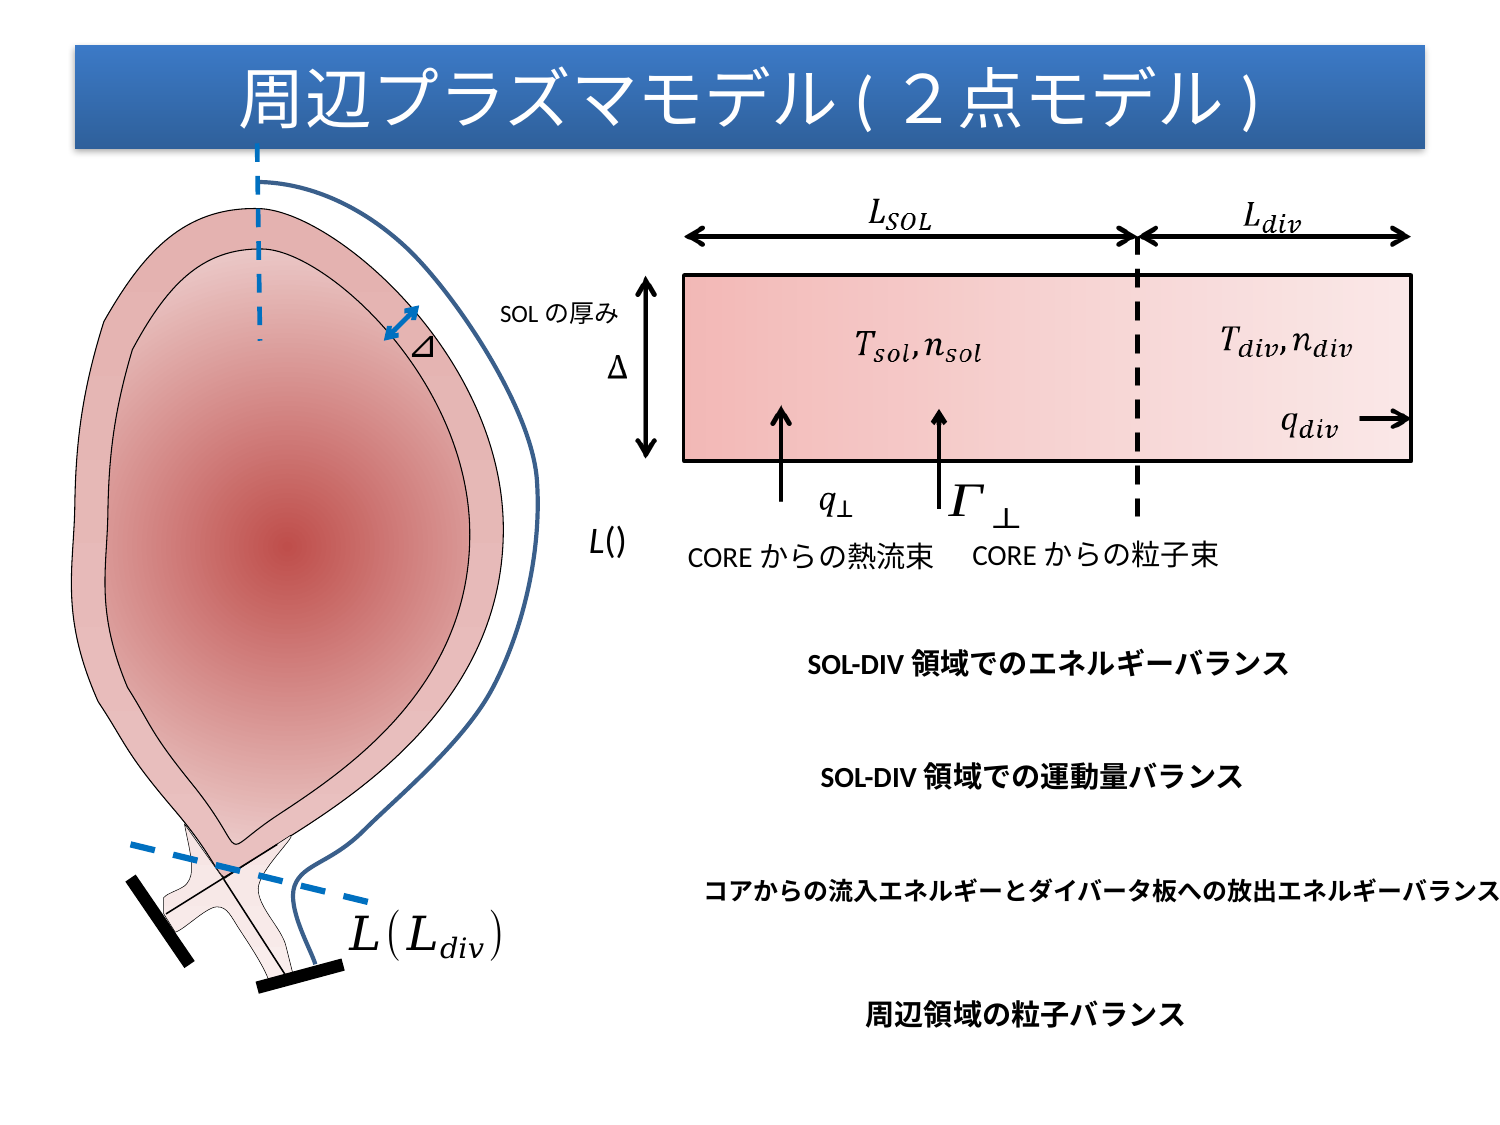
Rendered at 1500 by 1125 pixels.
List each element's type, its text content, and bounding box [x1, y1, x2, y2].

text_box COREからの粒子束 [957, 538, 1235, 579]
title 周辺プラズマモデル(２点モデル) [75, 45, 1425, 149]
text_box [71, 143, 679, 988]
picture [679, 182, 1432, 529]
text_box COREからの熱流束 [683, 538, 950, 581]
